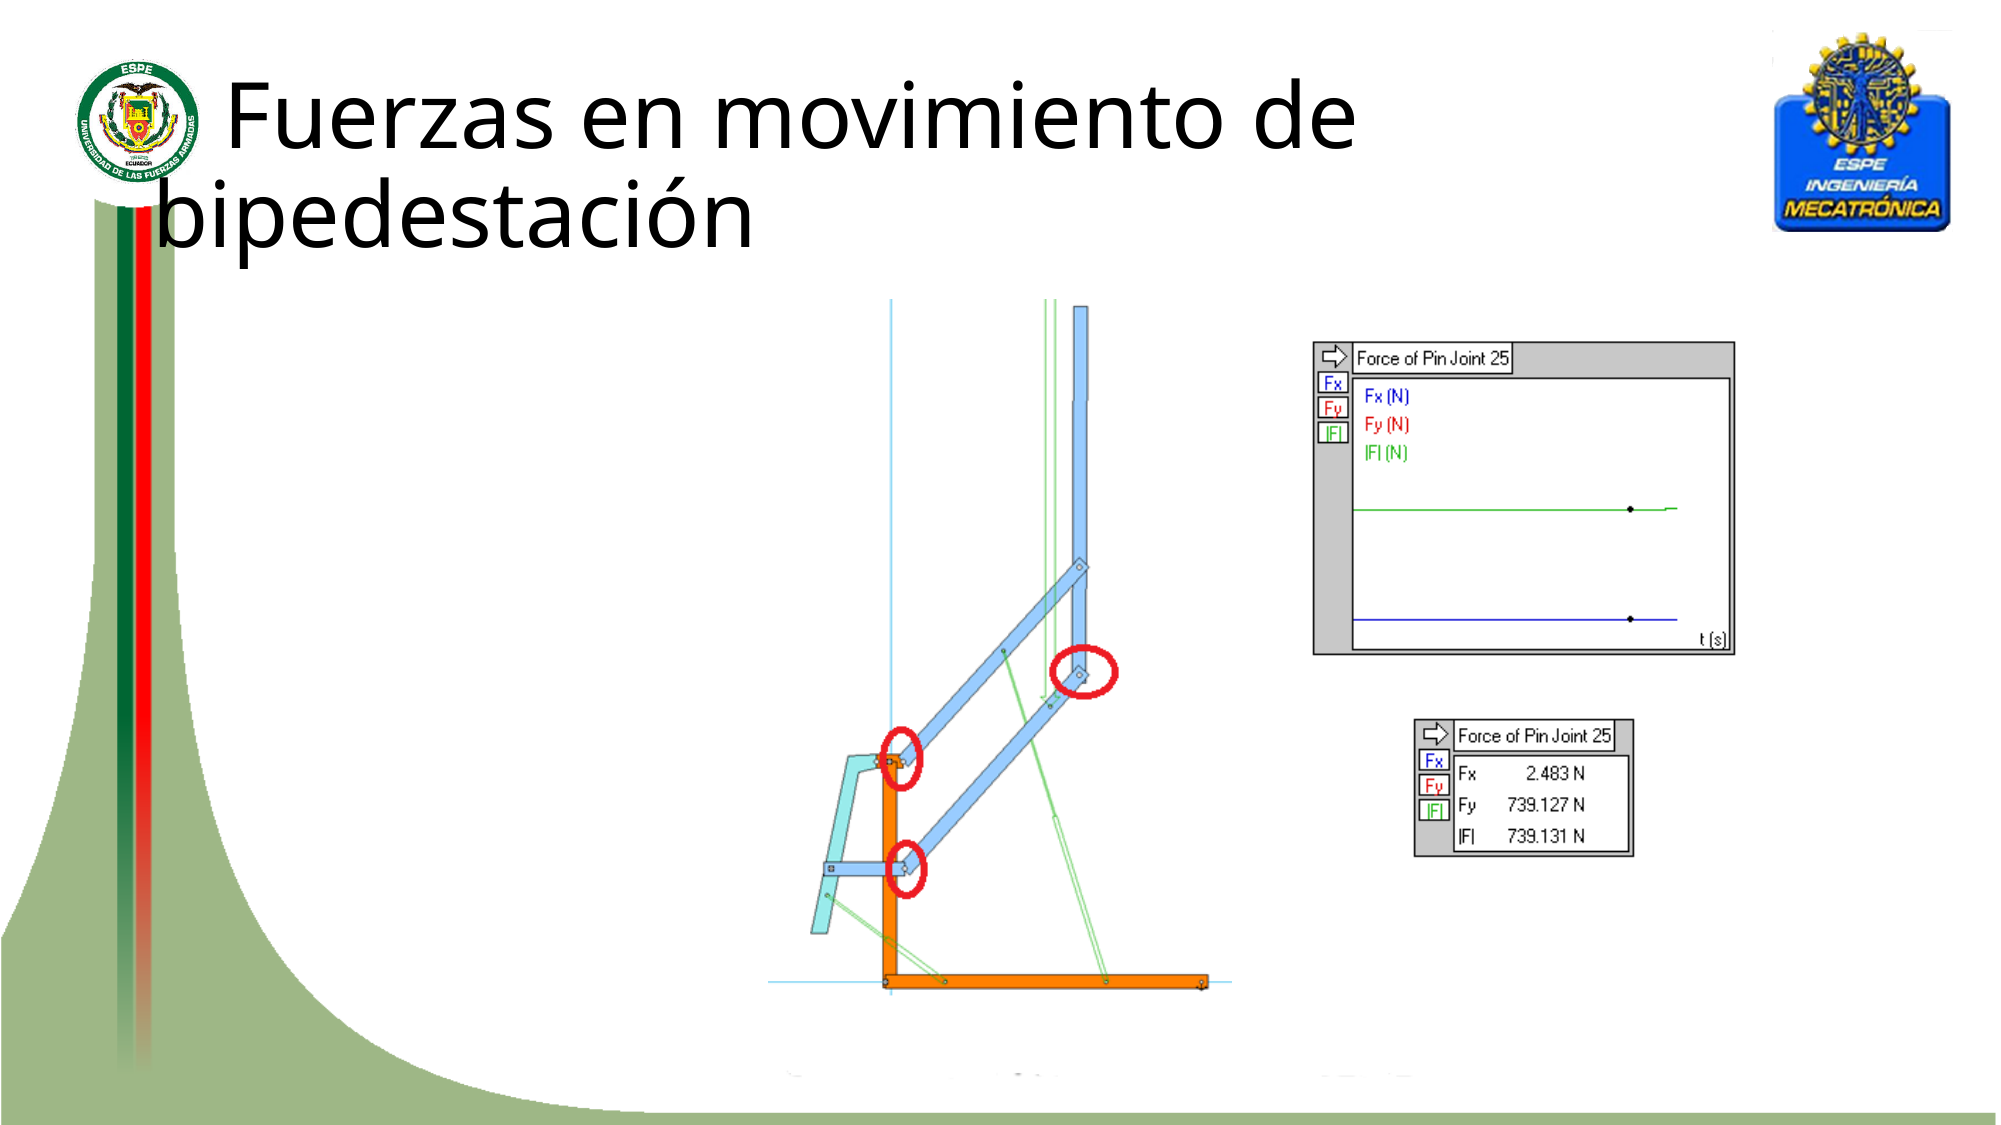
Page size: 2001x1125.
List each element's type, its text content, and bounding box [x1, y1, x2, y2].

picture [0, 0, 2001, 1125]
title Fuerzas en movimiento de bipedestación [137, 59, 1863, 278]
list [768, 299, 1232, 1014]
